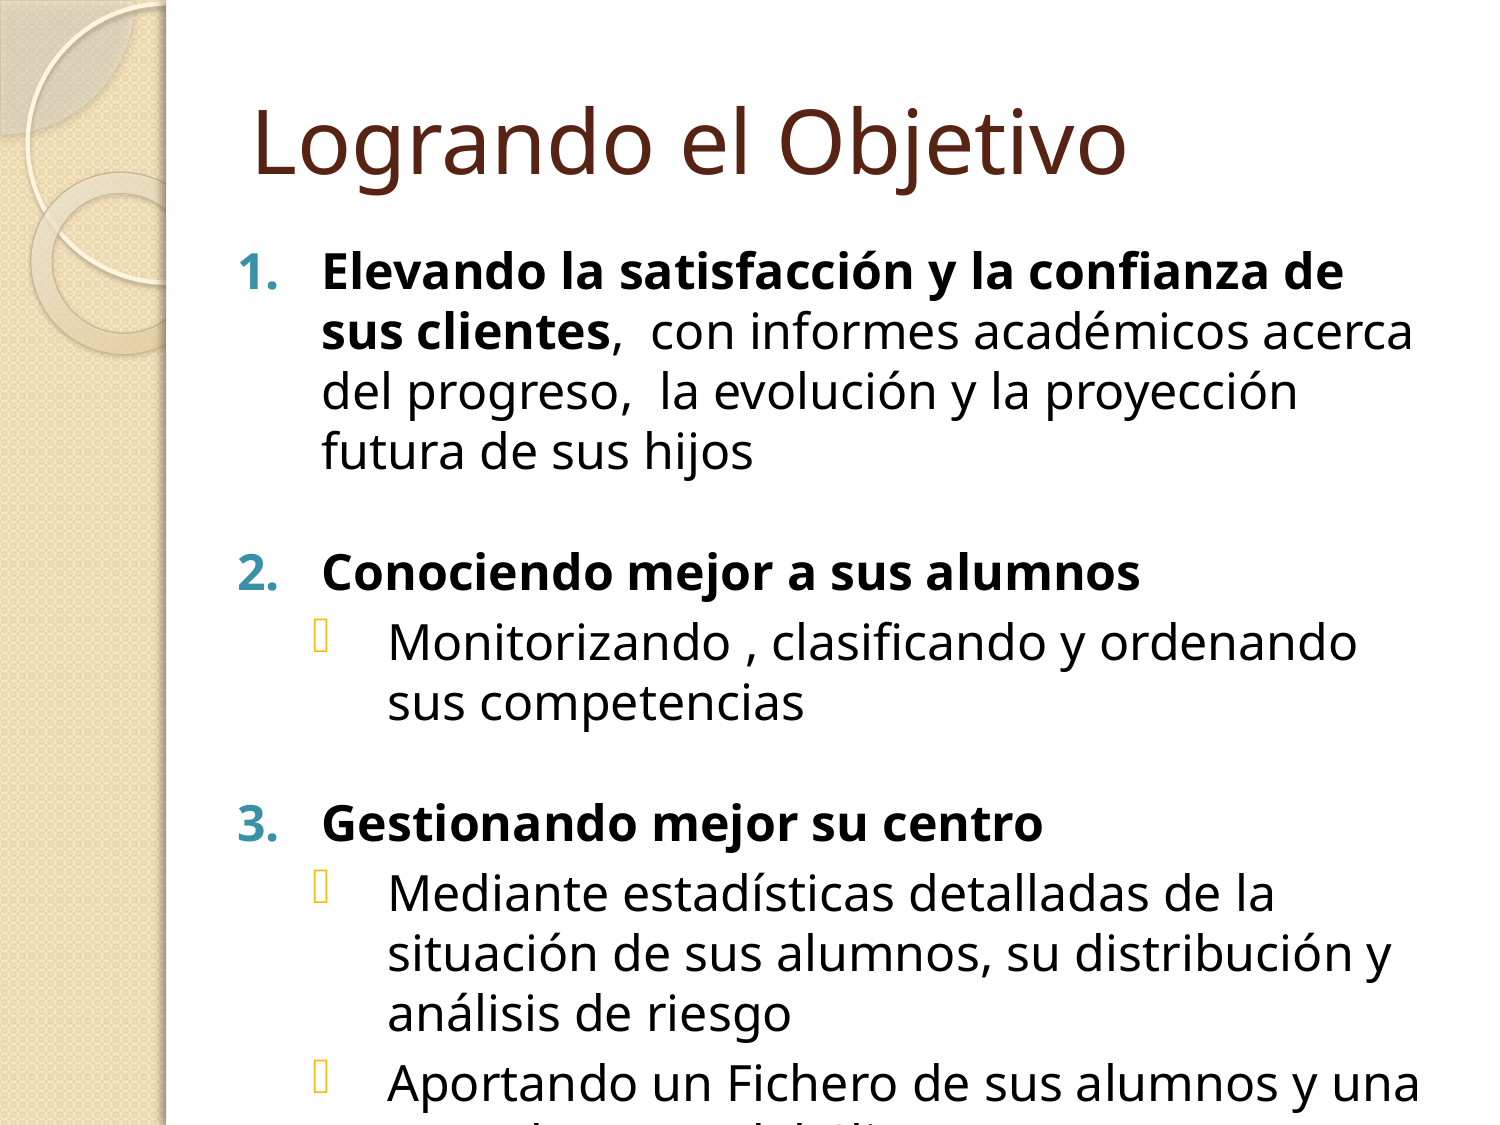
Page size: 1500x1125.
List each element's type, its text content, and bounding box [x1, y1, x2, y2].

title Logrando el Objetivo [235, 45, 1459, 233]
list Elevando la satisfacción y la confianza de sus clientes, con informes académicos acerca del progreso, la evolución y la proyección futura de sus hijos Conociendo mejor a sus alumnos Monitorizando , clasificando y ordenando sus competencias Gestionando mejor su centro Mediante estadísticas detalladas de la situación de sus alumnos, su distribución y análisis de riesgo Aportando un Fichero de sus alumnos y una Base de Datos del Cliente [147, 160, 1451, 1083]
